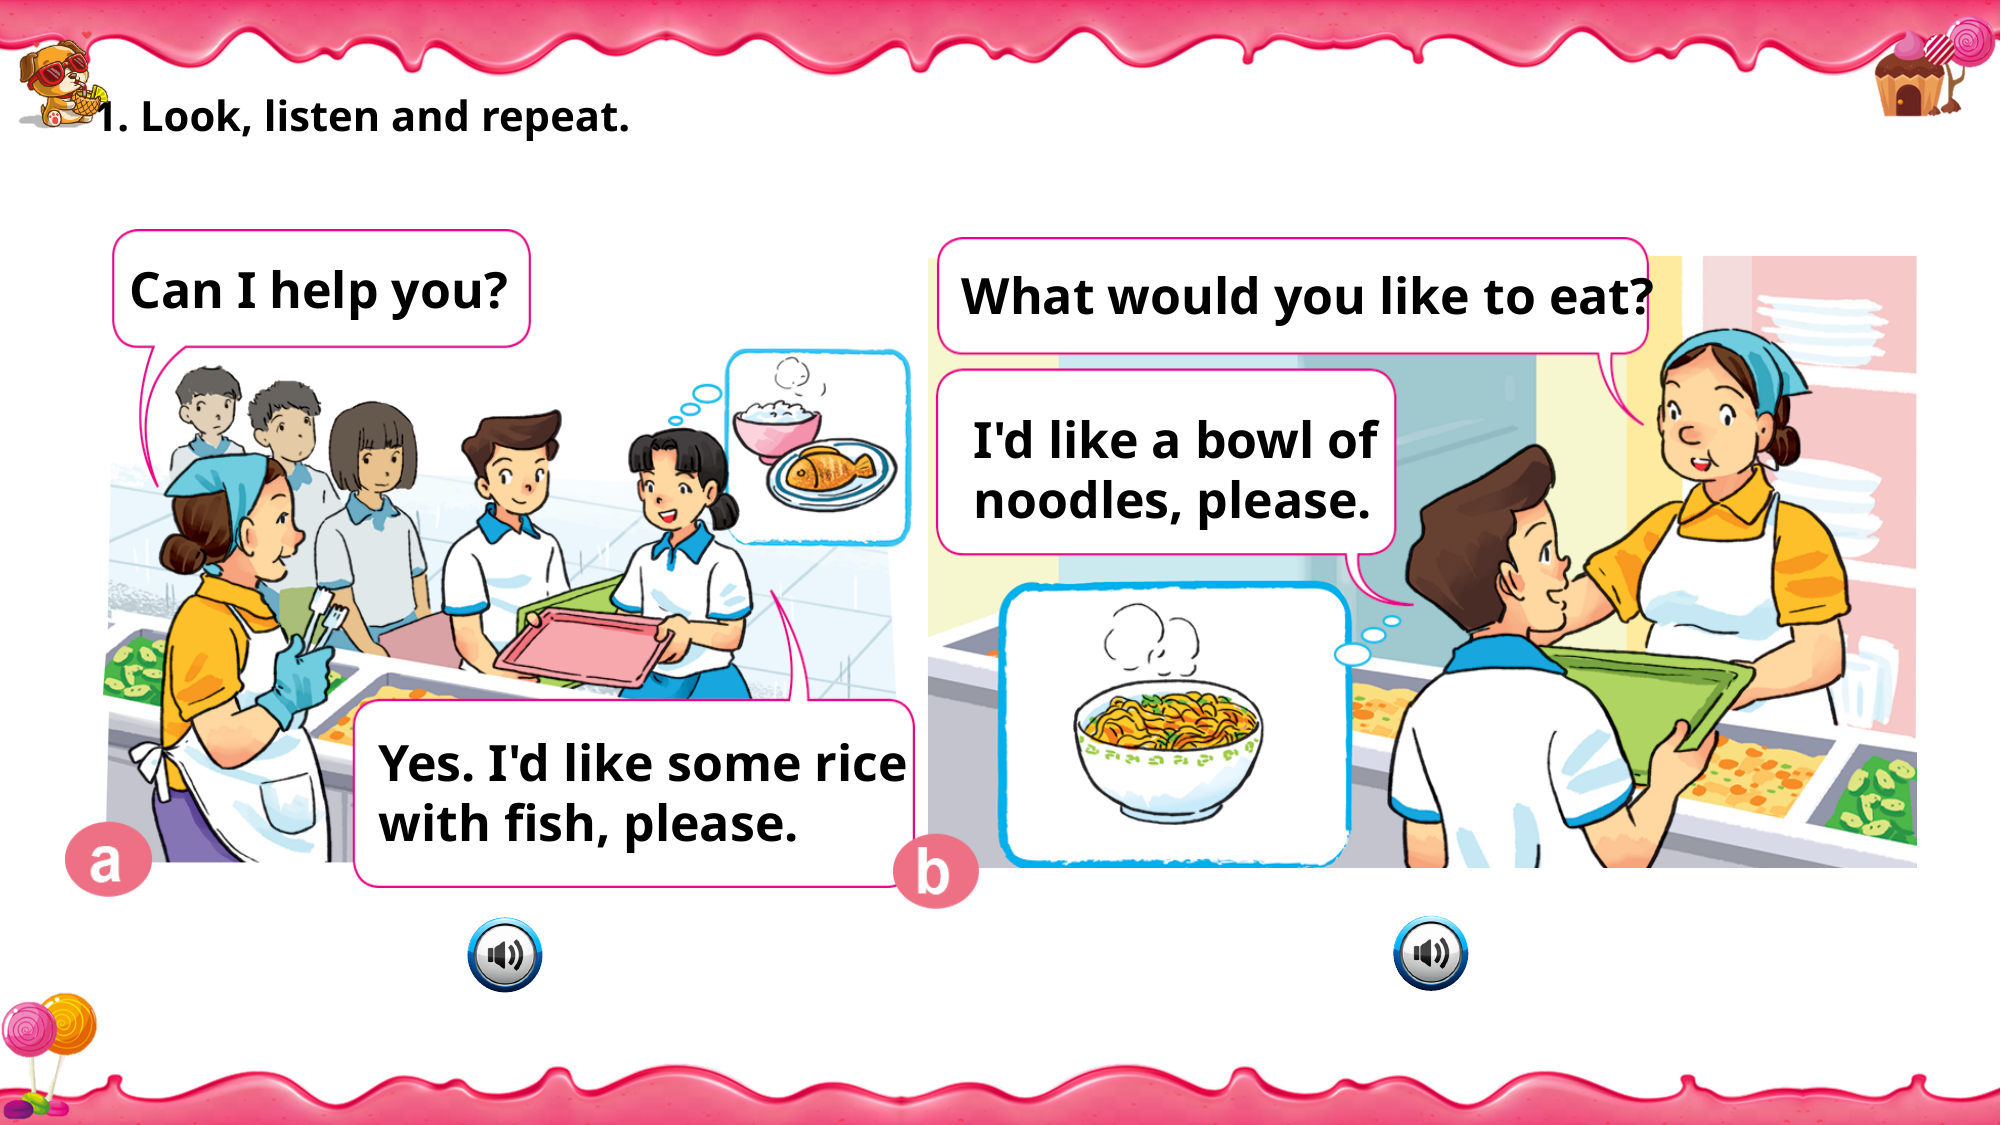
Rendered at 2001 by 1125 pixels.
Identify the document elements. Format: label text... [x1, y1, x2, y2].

picture [0, 0, 2000, 1125]
text_box 1. Look, listen and repeat. [78, 82, 646, 147]
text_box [65, 229, 1917, 909]
